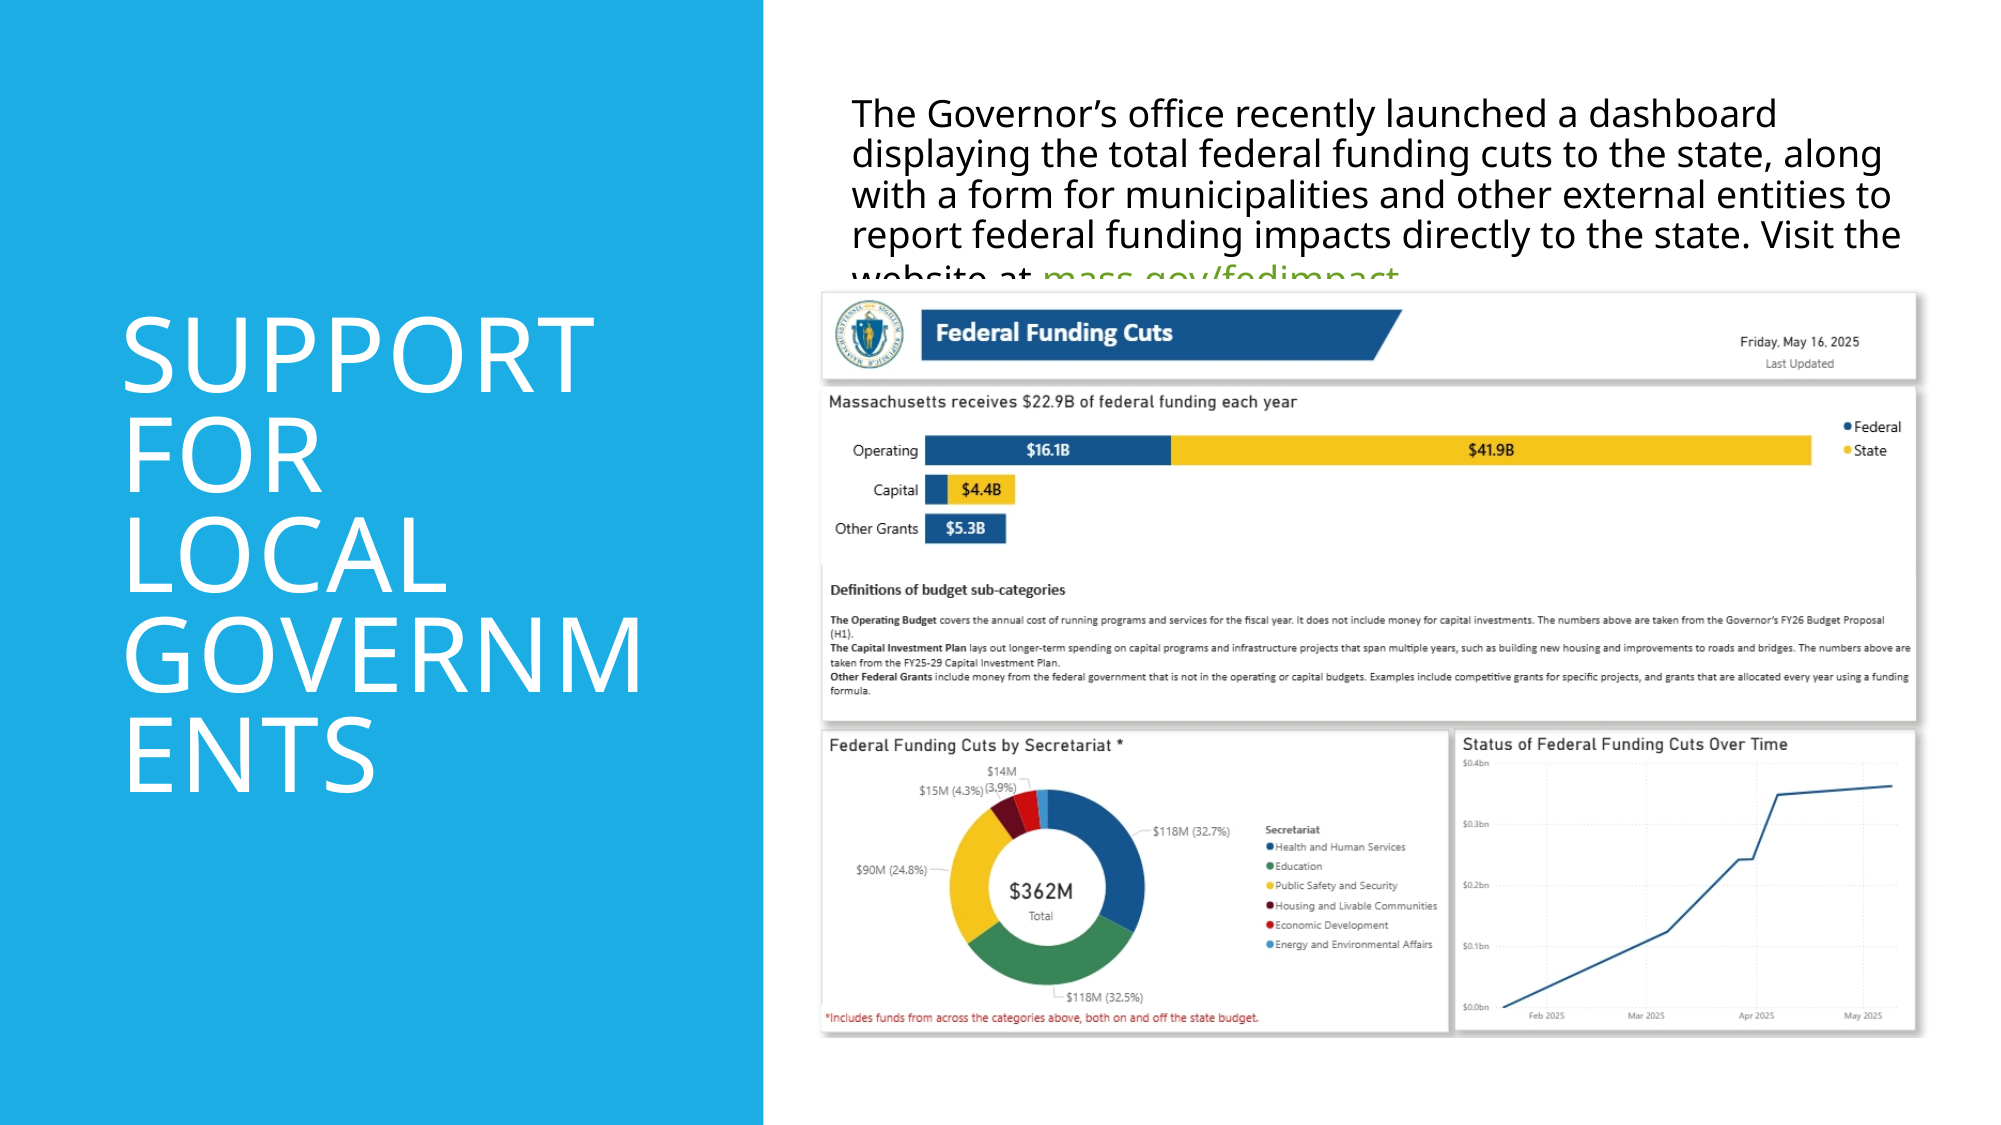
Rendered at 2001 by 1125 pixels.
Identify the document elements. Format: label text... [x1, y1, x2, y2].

text_box Support for Local Governments [105, 105, 666, 1020]
text_box [765, 0, 2000, 1125]
text_box [0, 0, 765, 1125]
picture [813, 279, 1930, 1038]
list The Governor’s office recently launched a dashboard displaying the total federal funding cuts to the state, along with a form for municipalities and other external entities to report federal funding impacts directly to the state. Visit the website at mass.gov/fedimpact [823, 87, 1941, 1038]
